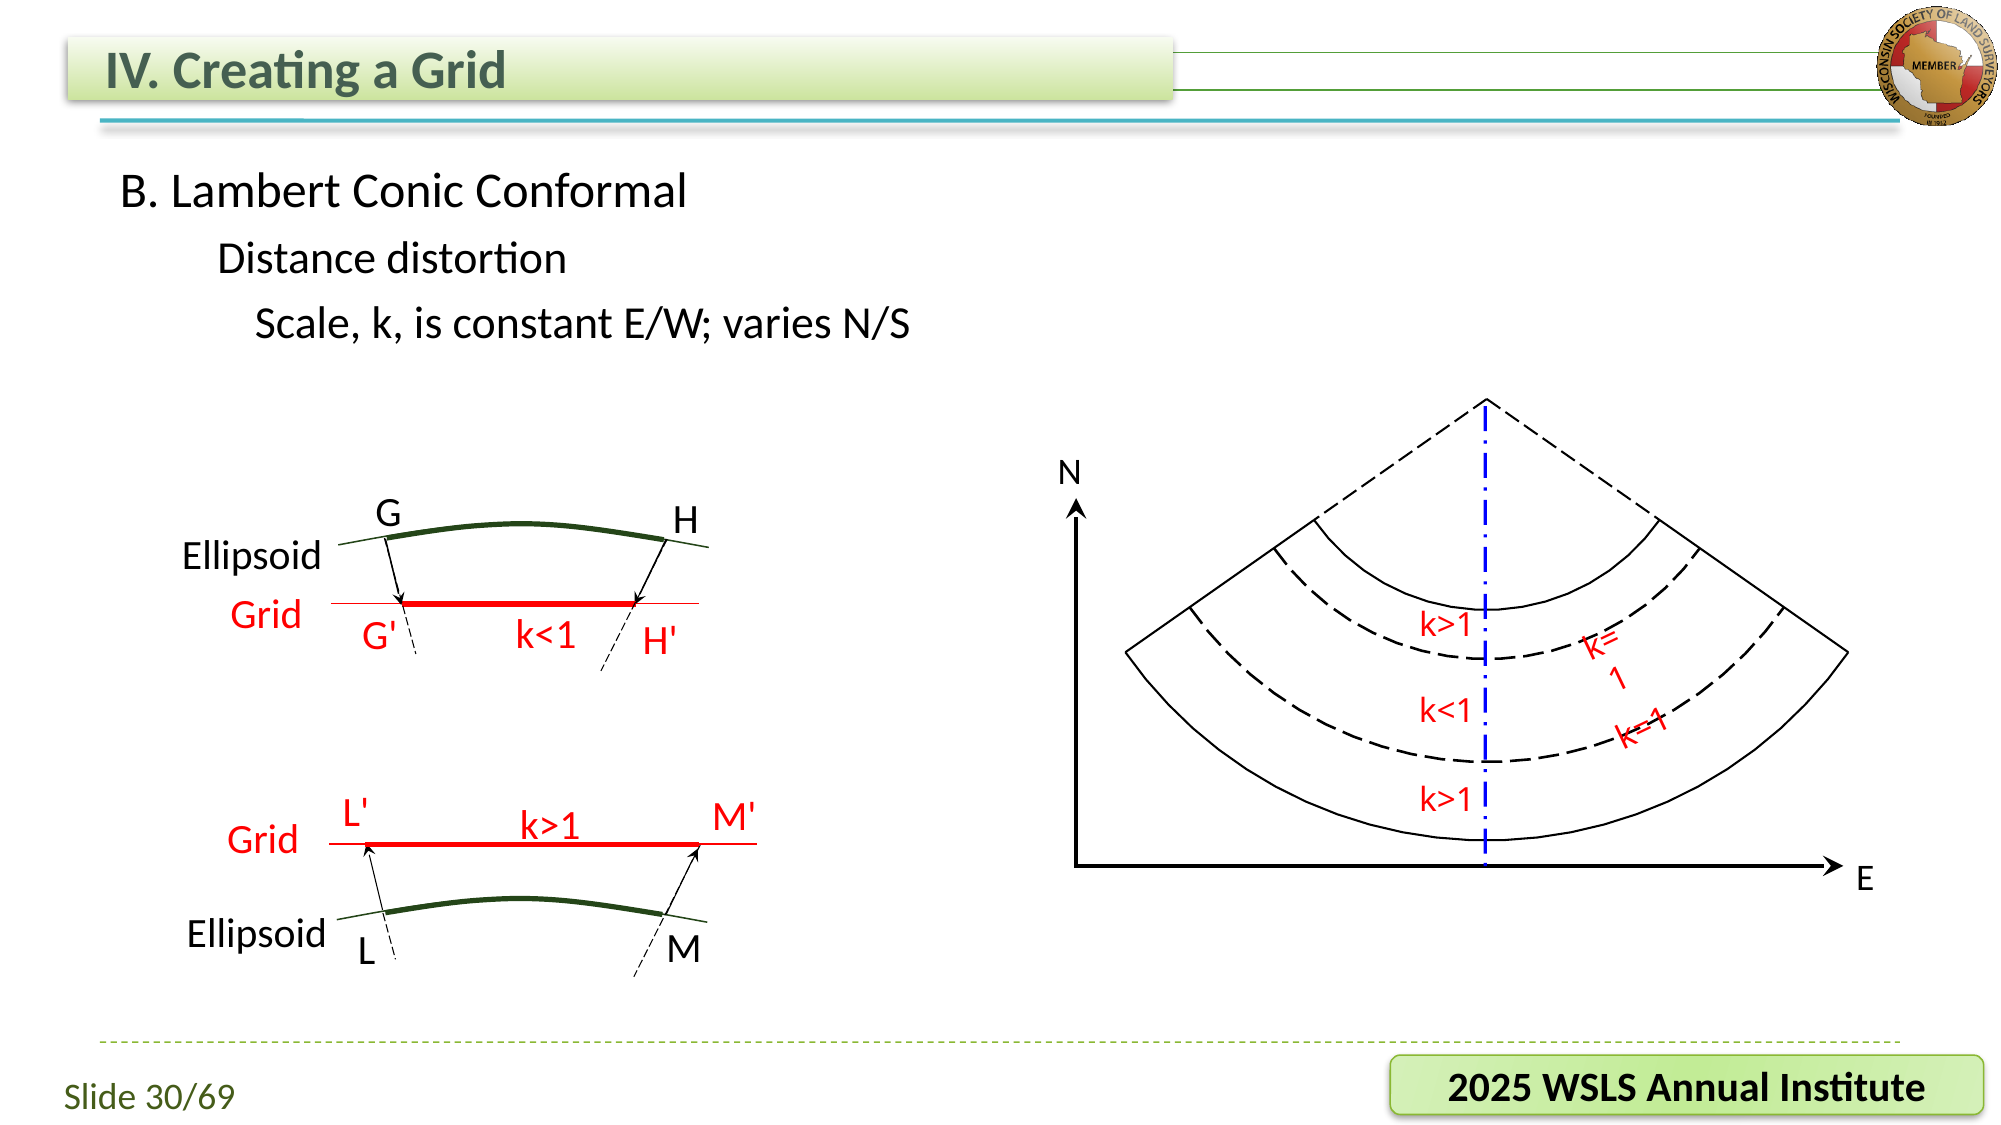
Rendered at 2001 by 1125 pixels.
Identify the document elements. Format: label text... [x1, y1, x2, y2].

picture [1873, 3, 1999, 131]
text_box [1048, 398, 1886, 887]
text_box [165, 477, 773, 982]
title IV. Creating a Grid [90, 29, 1890, 107]
list B. Lambert Conic Conformal Distance distortion Scale, k, is constant E/W; varies N/S [105, 149, 983, 1035]
